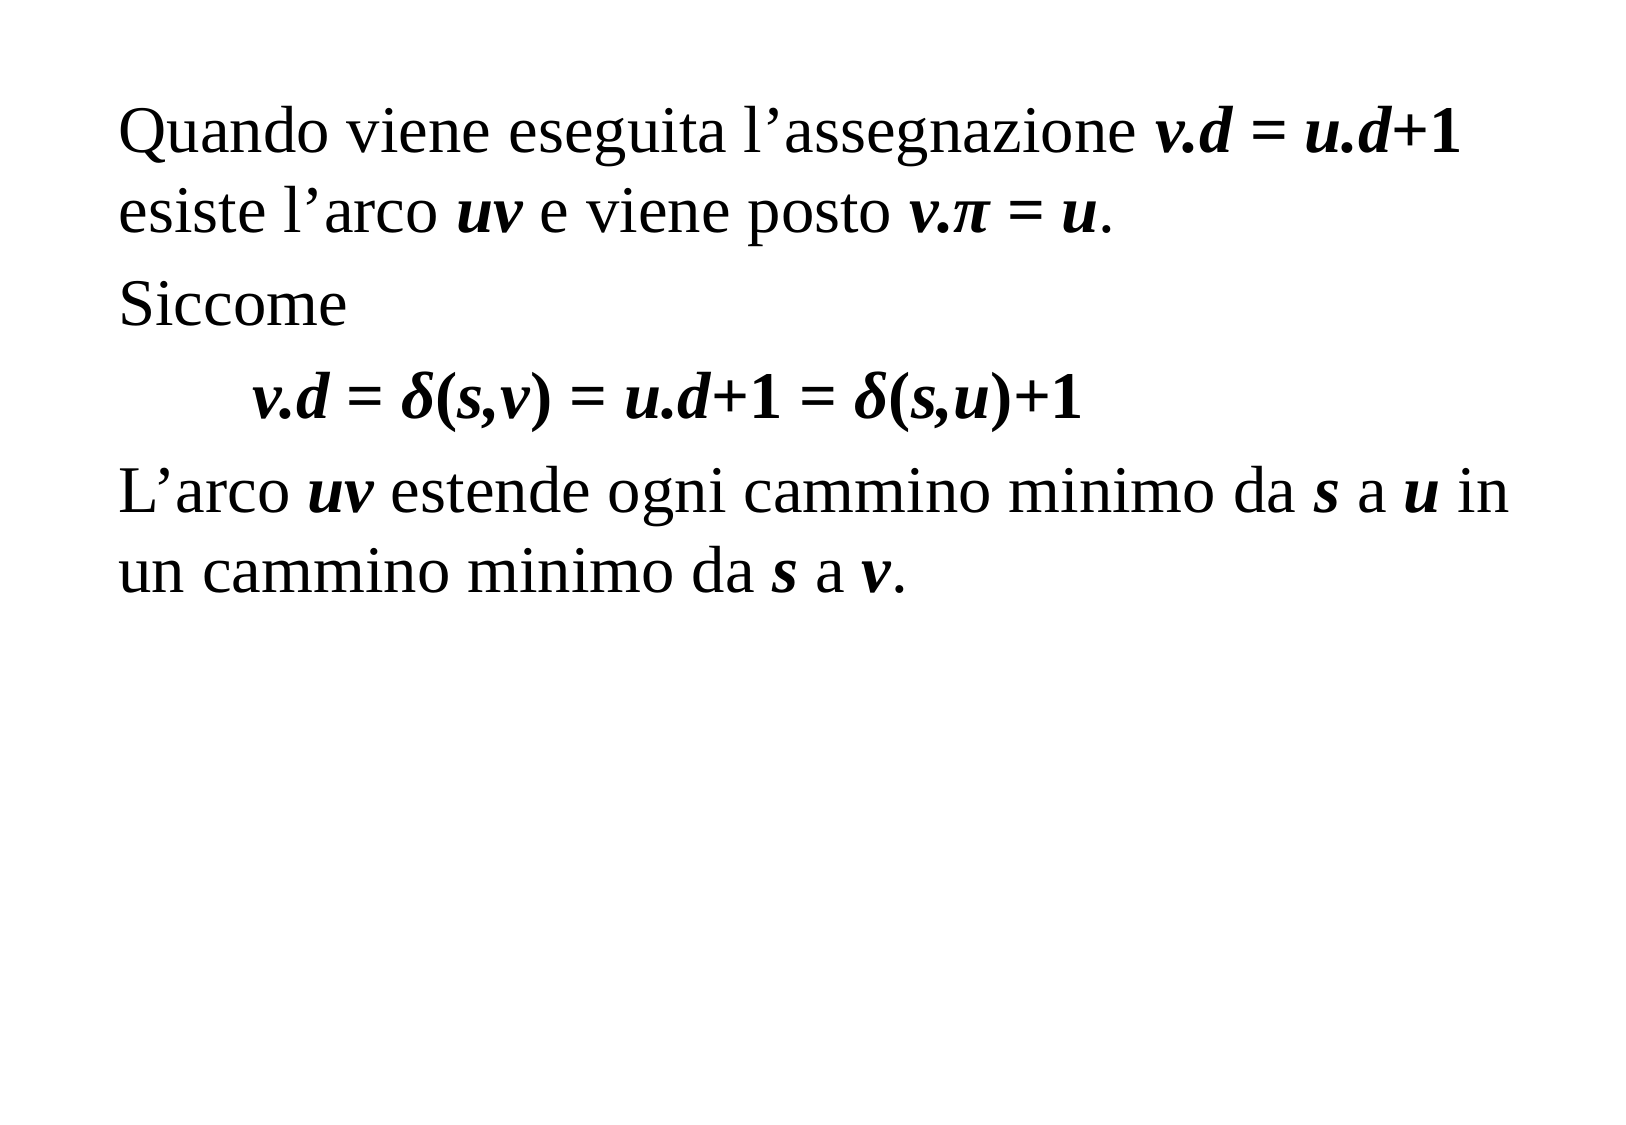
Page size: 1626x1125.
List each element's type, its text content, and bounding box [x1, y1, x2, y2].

text_box Quando viene eseguita l’assegnazione v.d = u.d+1 esiste l’arco uv e viene posto v.π = u. Siccome v.d = δ(s,v) = u.d+1 = δ(s,u)+1 L’arco uv estende ogni cammino minimo da s a u in un cammino minimo da s a v. [103, 78, 1547, 613]
